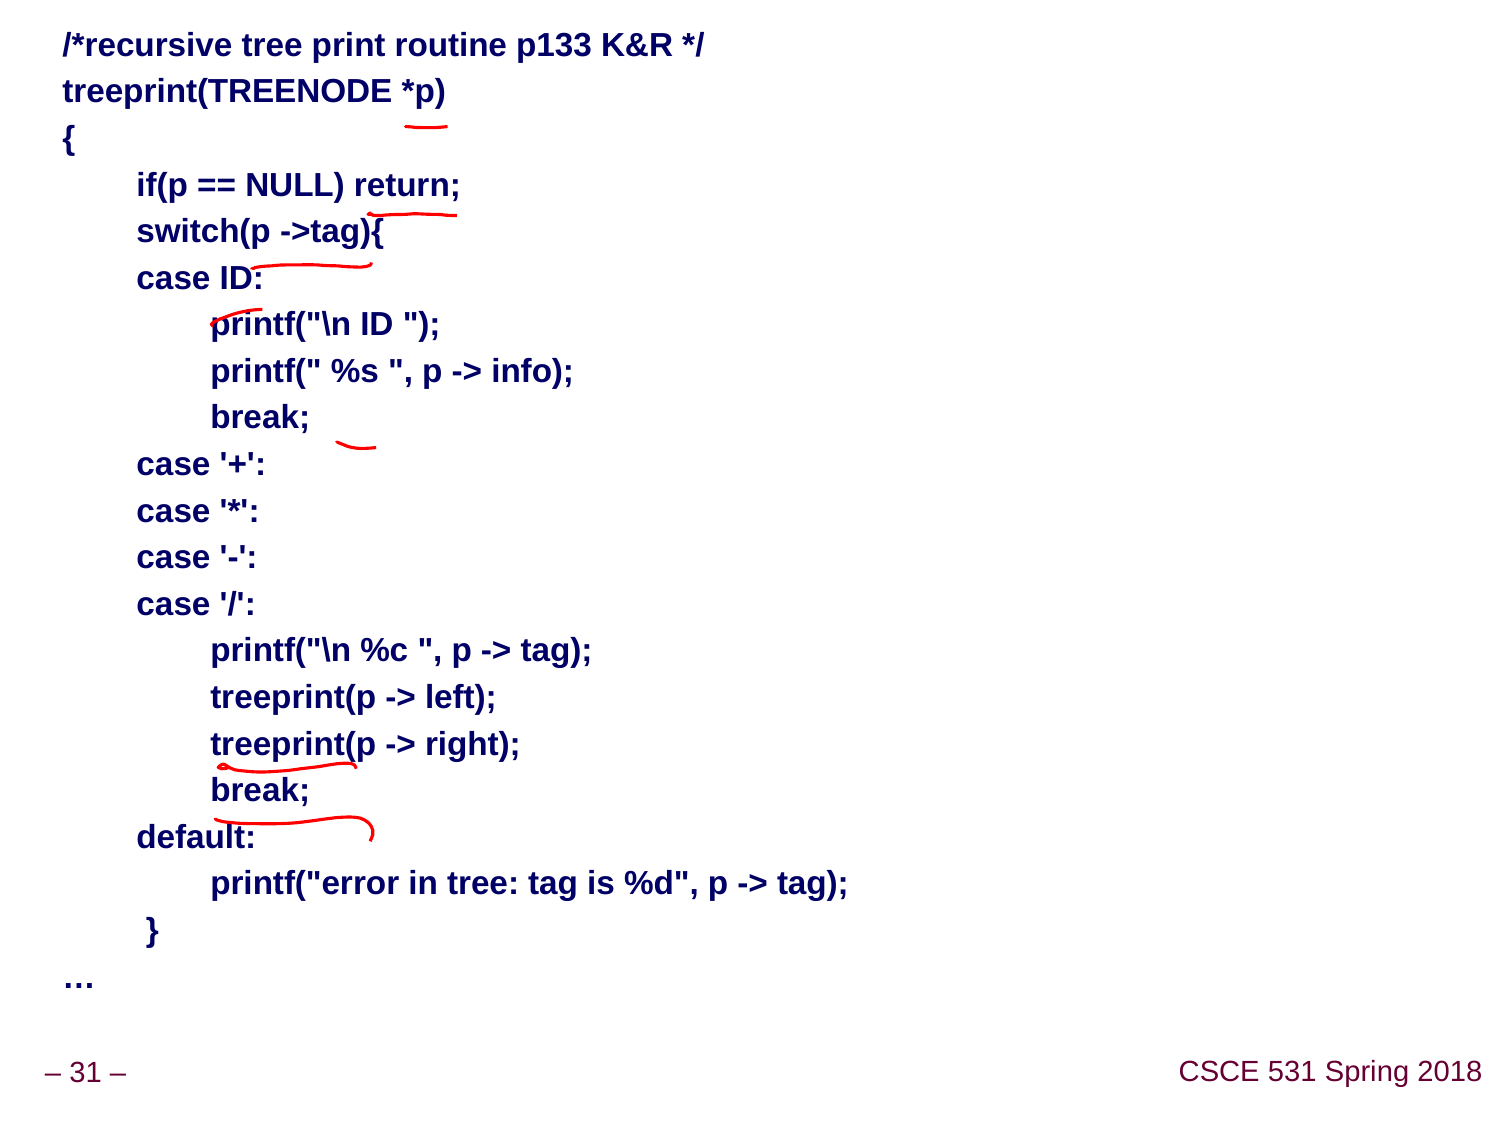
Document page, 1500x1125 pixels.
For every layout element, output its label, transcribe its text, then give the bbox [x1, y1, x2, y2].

list /*recursive tree print routine p133 K&R */ treeprint(TREENODE *p) { if(p == NULL) return; switch(p ->tag){ case ID: printf("\n ID "); printf(" %s ", p -> info); break; case '+': case '*': case '-': case '/': printf("\n %c ", p -> tag); treeprint(p -> left); treeprint(p -> right); break; default: printf("error in tree: tag is %d", p -> tag); } … [47, 24, 1411, 1100]
text_box [211, 309, 263, 326]
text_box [215, 763, 373, 842]
text_box [336, 442, 377, 449]
text_box [251, 262, 372, 270]
